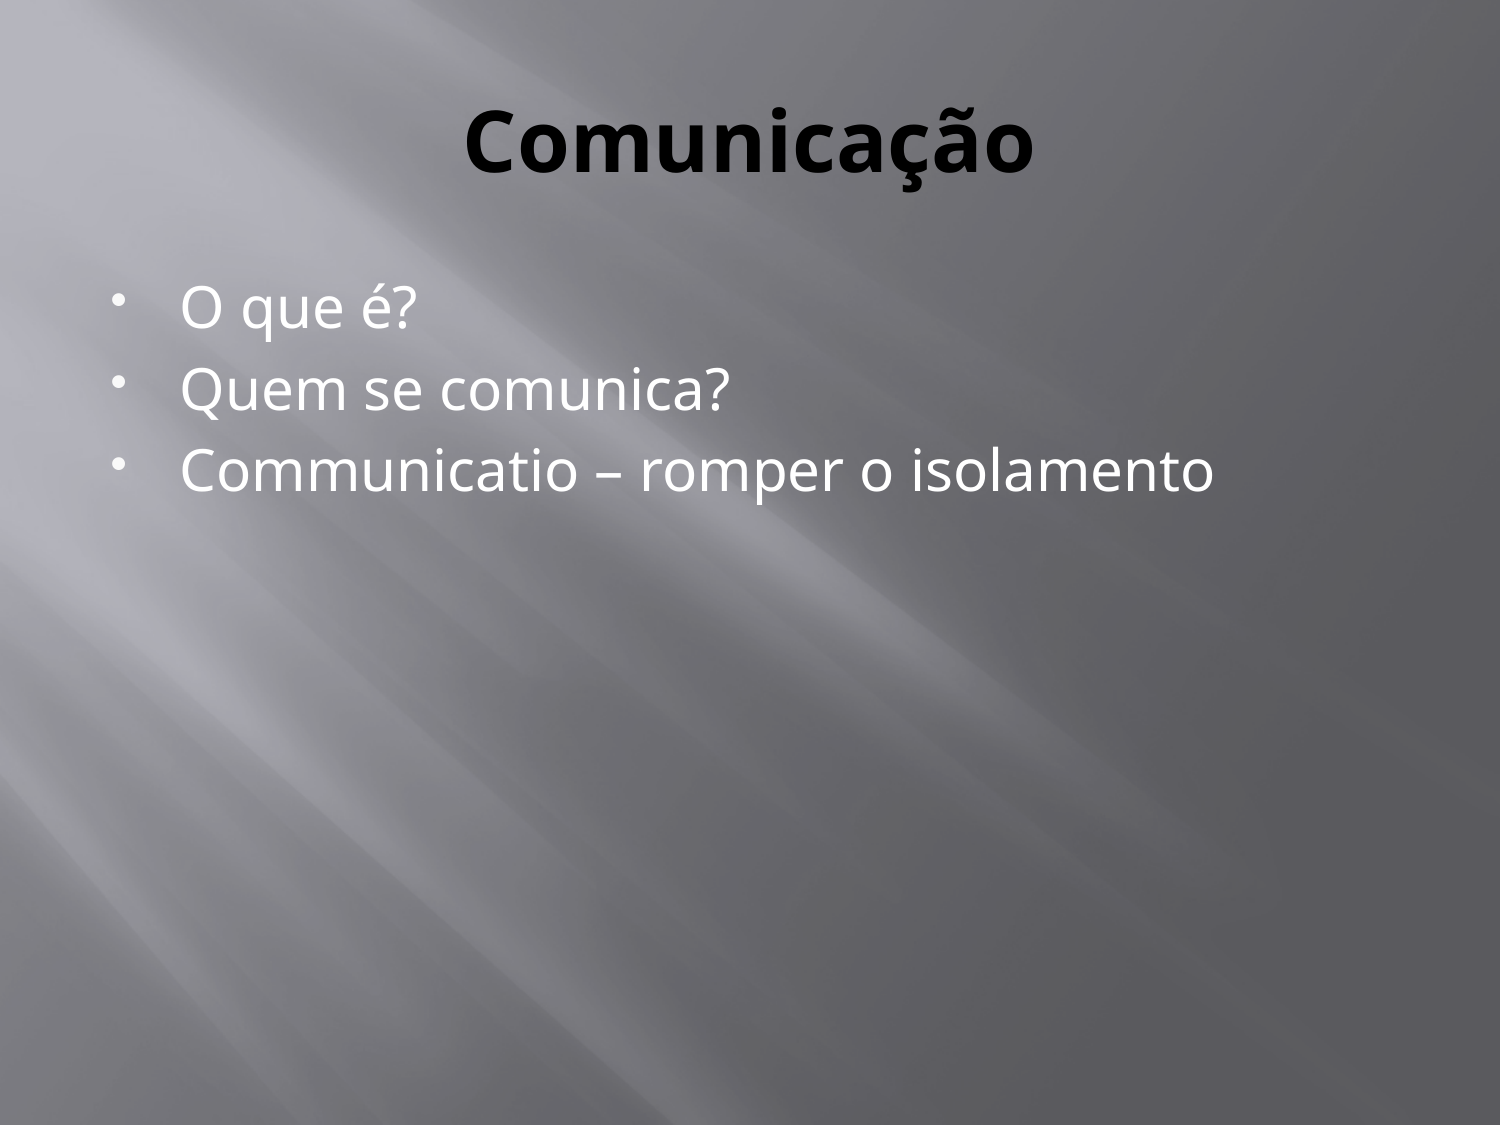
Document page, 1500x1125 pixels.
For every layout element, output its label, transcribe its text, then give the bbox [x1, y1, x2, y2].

list O que é? Quem se comunica? Communicatio – romper o isolamento [75, 262, 1425, 1035]
title Comunicação [75, 45, 1425, 233]
